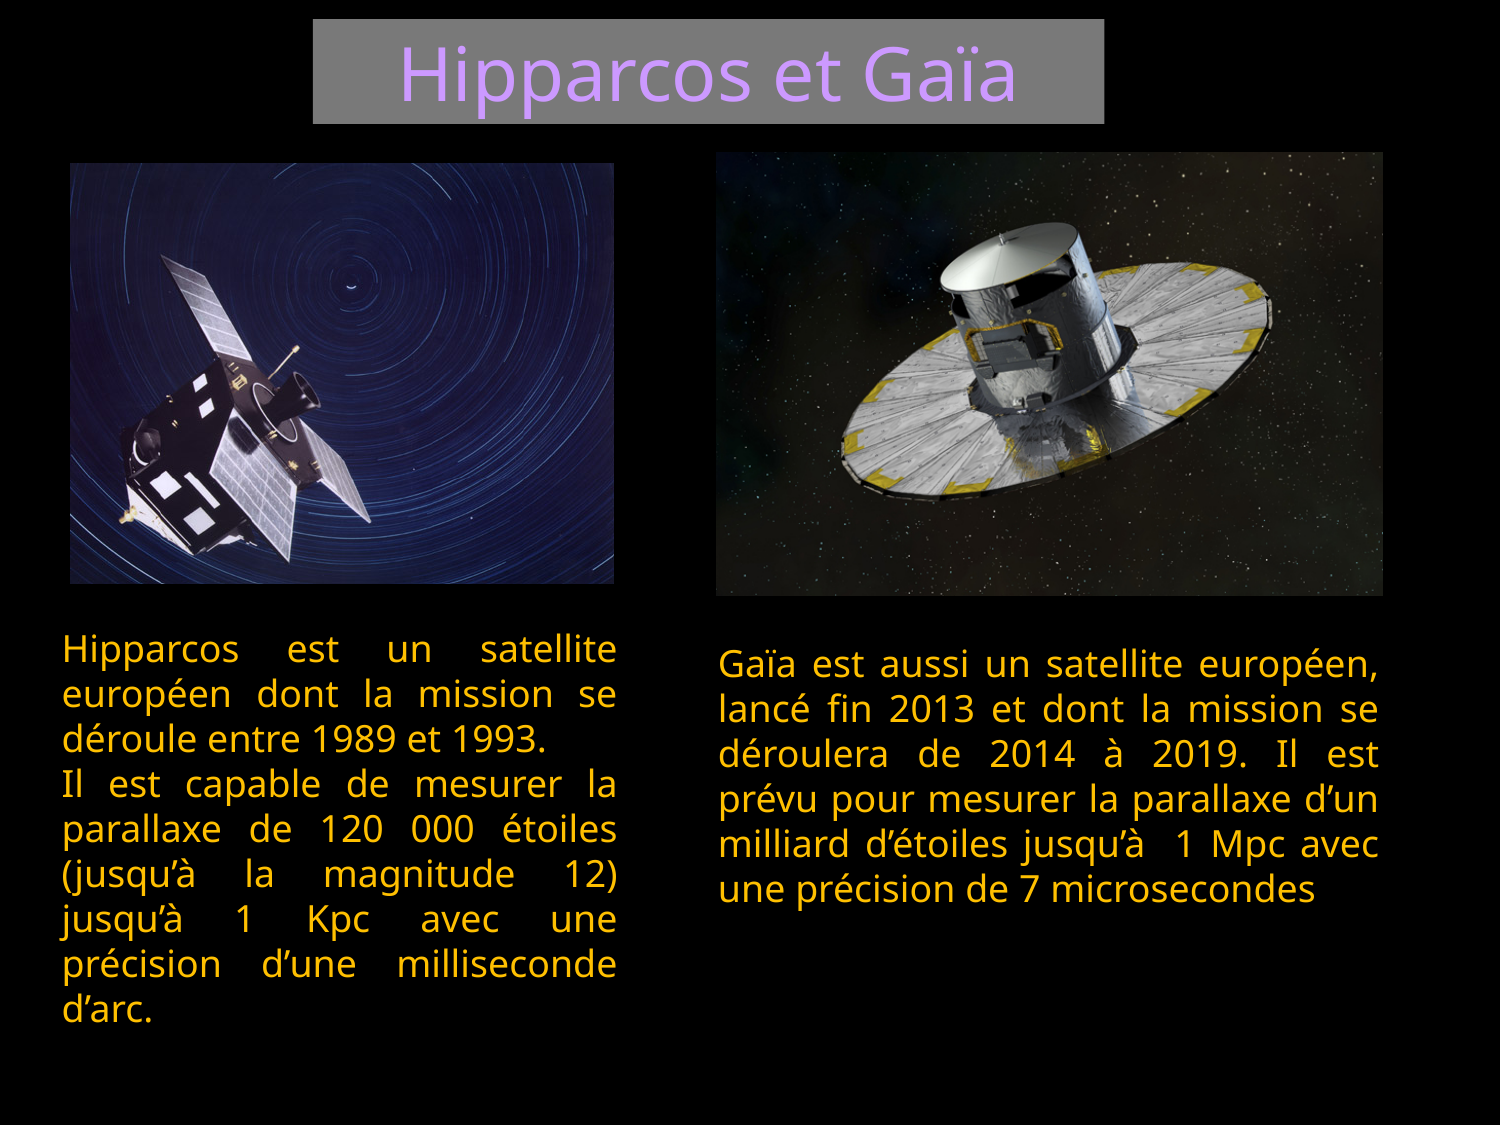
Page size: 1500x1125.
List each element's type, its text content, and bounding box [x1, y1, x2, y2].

picture [70, 163, 614, 585]
text_box Gaïa est aussi un satellite européen, lancé fin 2013 et dont la mission se déroulera de 2014 à 2019. Il est prévu pour mesurer la parallaxe d’un milliard d’étoiles jusqu’à 1 Mpc avec une précision de 7 microsecondes [703, 632, 1395, 918]
text_box Hipparcos est un satellite européen dont la mission se déroule entre 1989 et 1993. Il est capable de mesurer la parallaxe de 120 000 étoiles (jusqu’à la magnitude 12) jusqu’à 1 Kpc avec une précision d’une milliseconde d’arc. [46, 617, 633, 1038]
text_box Hipparcos et Gaïa [312, 19, 1105, 124]
picture [716, 152, 1383, 596]
